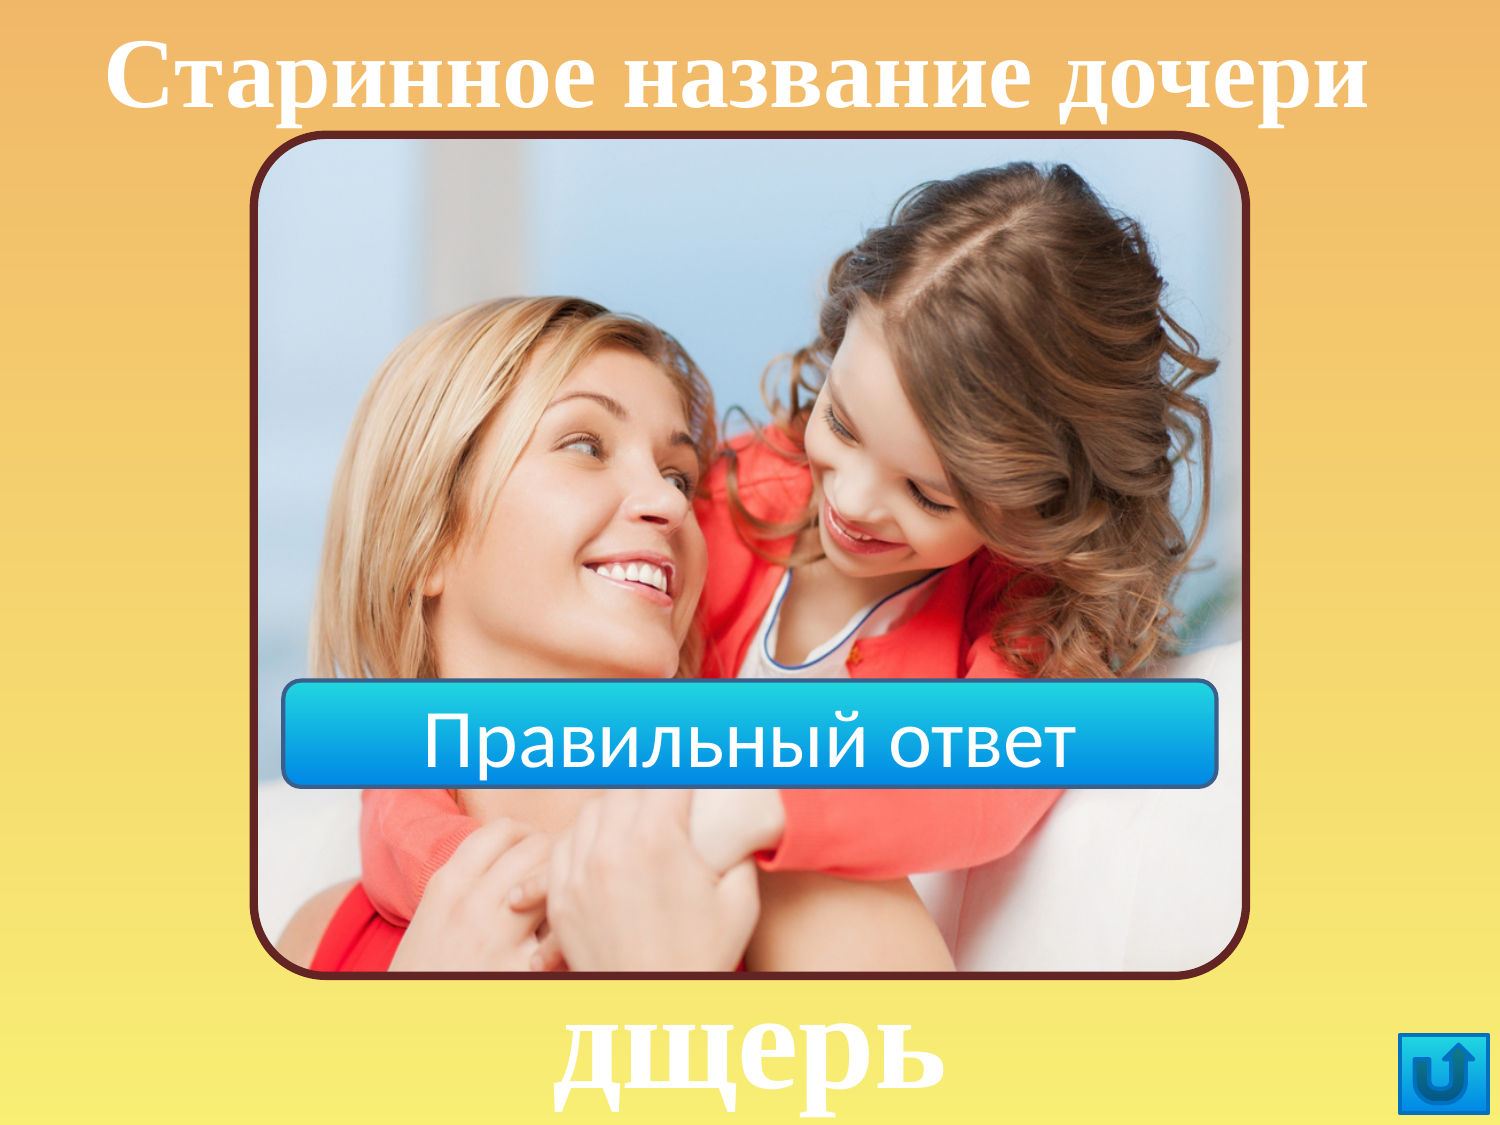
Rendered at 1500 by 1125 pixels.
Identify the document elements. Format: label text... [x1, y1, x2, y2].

picture [253, 134, 1247, 977]
text_box [1398, 1033, 1490, 1115]
text_box Старинное название дочери [0, 0, 1500, 135]
text_box дщерь [537, 984, 963, 1123]
